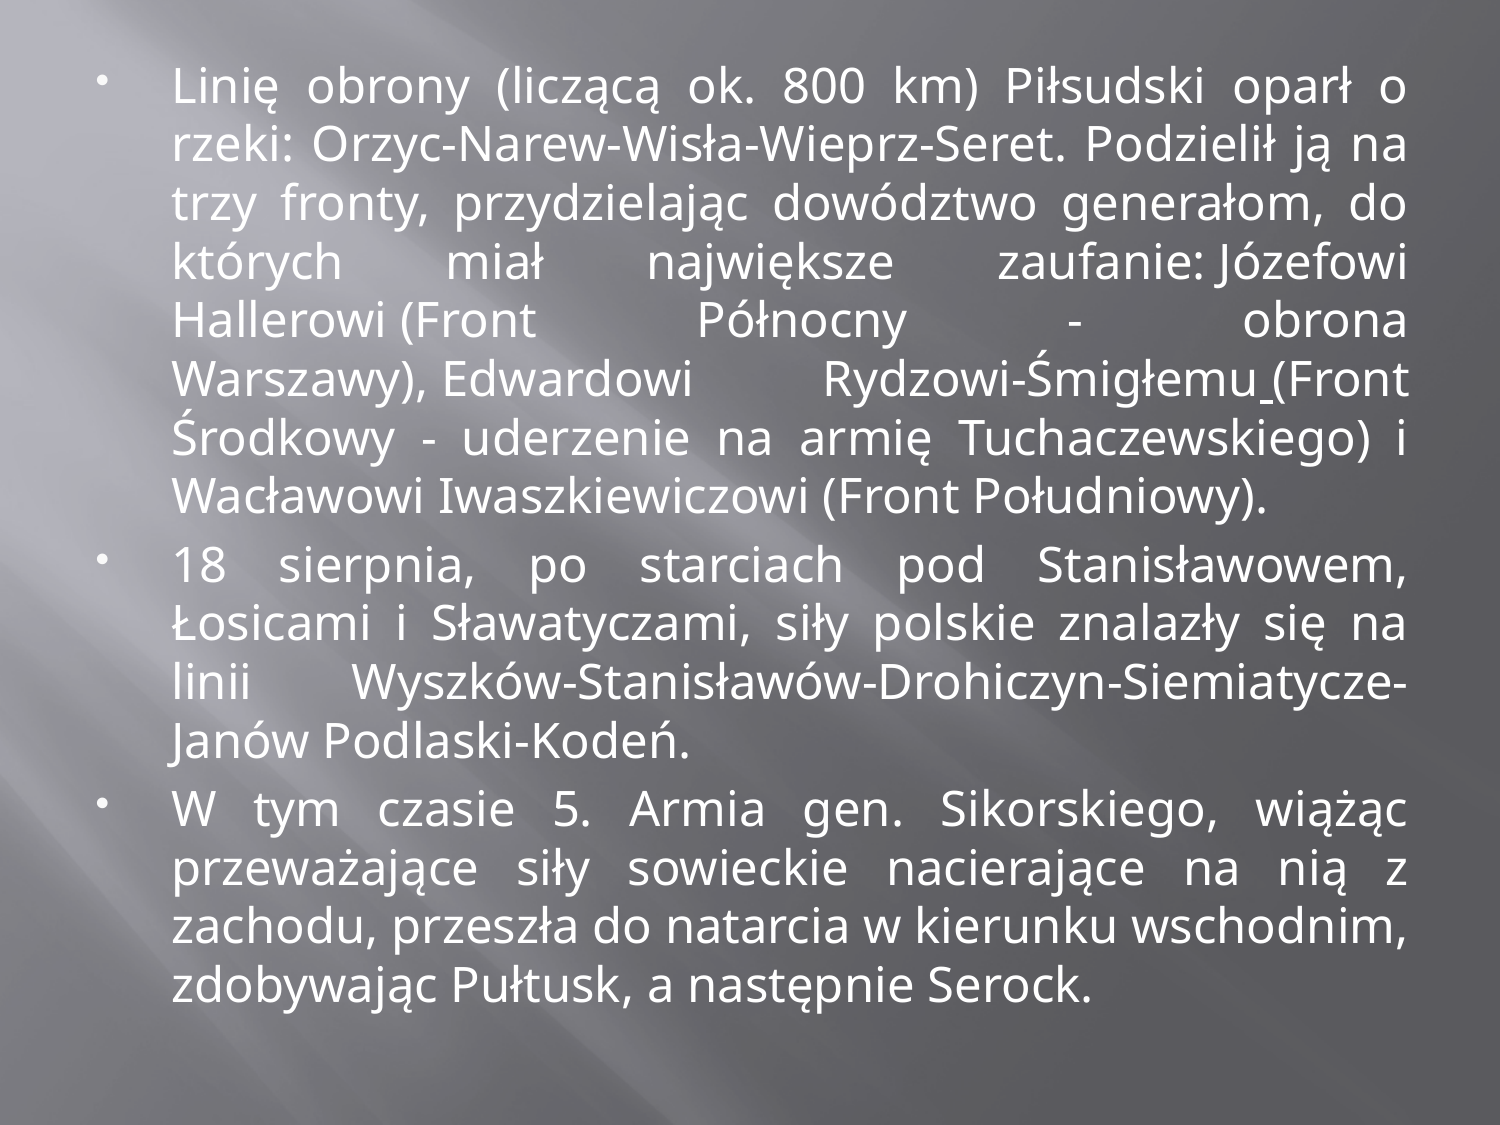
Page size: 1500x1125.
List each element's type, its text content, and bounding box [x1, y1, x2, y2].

list Linię obrony (liczącą ok. 800 km) Piłsudski oparł o rzeki: Orzyc-Narew-Wisła-Wieprz-Seret. Podzielił ją na trzy fronty, przydzielając dowództwo generałom, do których miał największe zaufanie: Józefowi Hallerowi (Front Północny - obrona Warszawy), Edwardowi Rydzowi-Śmigłemu (Front Środkowy - uderzenie na armię Tuchaczewskiego) i Wacławowi Iwaszkiewiczowi (Front Południowy). 18 sierpnia, po starciach pod Stanisławowem, Łosicami i Sławatyczami, siły polskie znalazły się na linii Wyszków-Stanisławów-Drohiczyn-Siemiatycze-Janów Podlaski-Kodeń. W tym czasie 5. Armia gen. Sikorskiego, wiążąc przeważające siły sowieckie nacierające na nią z zachodu, przeszła do natarcia w kierunku wschodnim, zdobywając Pułtusk, a następnie Serock. [75, 46, 1425, 1035]
